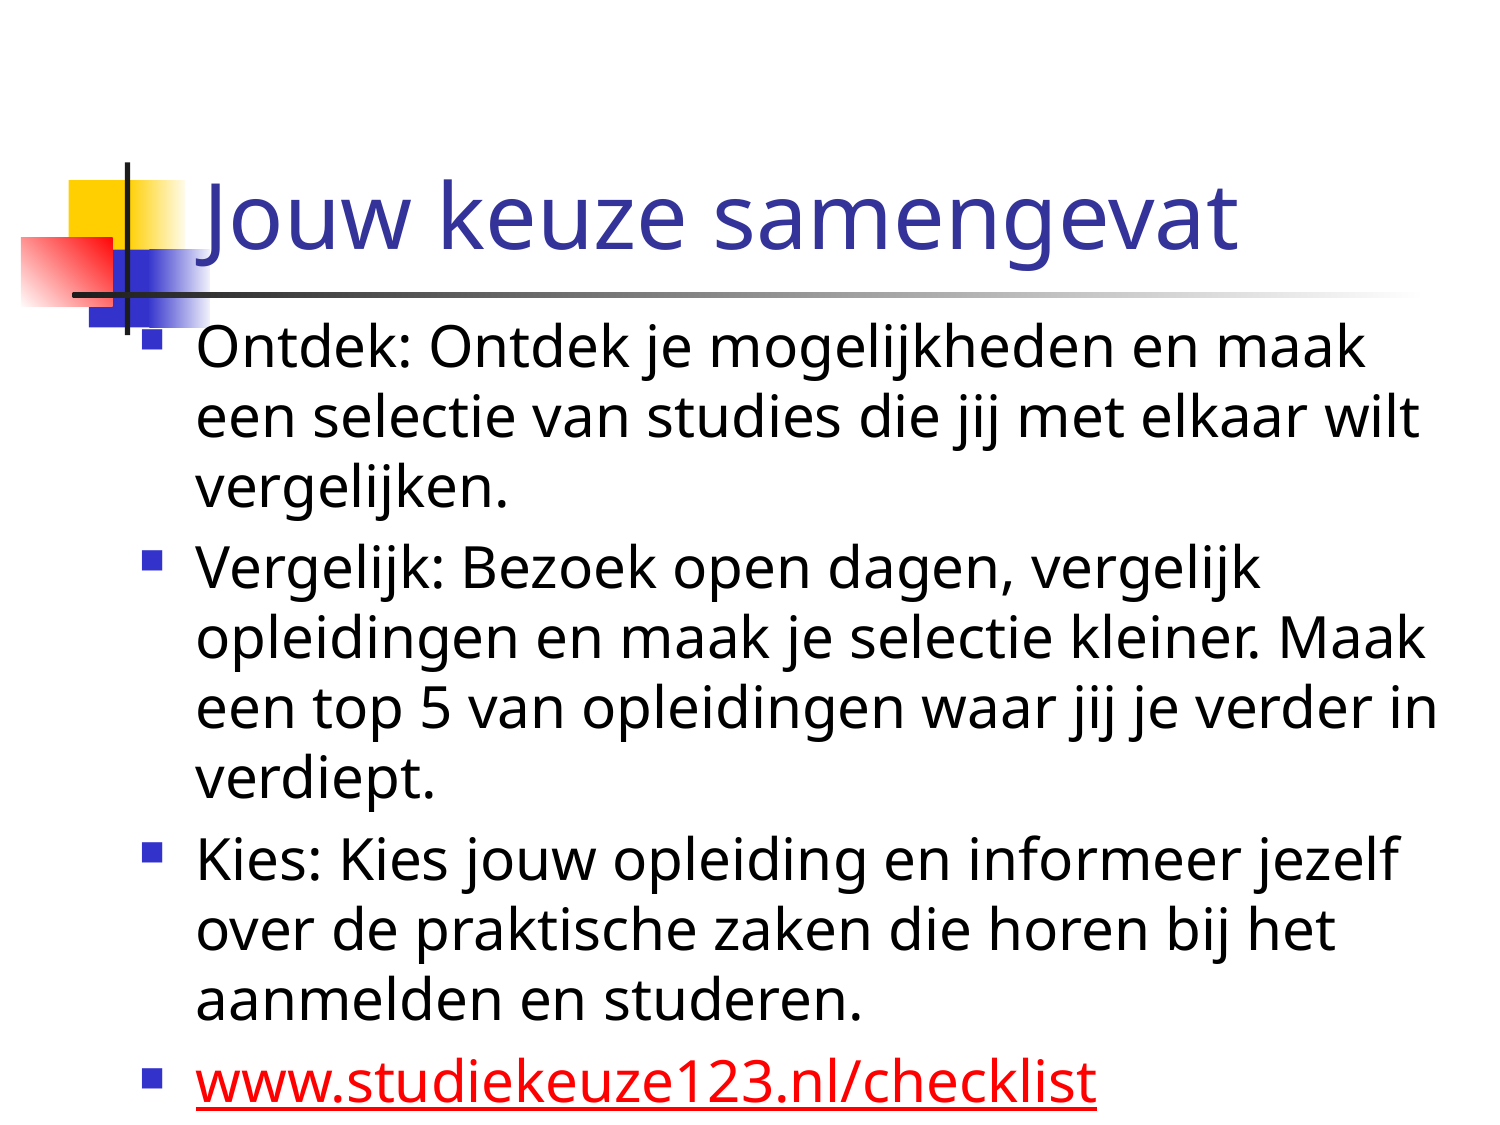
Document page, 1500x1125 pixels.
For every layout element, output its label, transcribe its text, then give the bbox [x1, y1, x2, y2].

title Jouw keuze samengevat [188, 35, 1468, 275]
list Ontdek: Ontdek je mogelijkheden en maak een selectie van studies die jij met elkaar wilt vergelijken. Vergelijk: Bezoek open dagen, vergelijk opleidingen en maak je selectie kleiner. Maak een top 5 van opleidingen waar jij je verder in verdiept. Kies: Kies jouw opleiding en informeer jezelf over de praktische zaken die horen bij het aanmelden en studeren. www.studiekeuze123.nl/checklist [124, 301, 1468, 1006]
